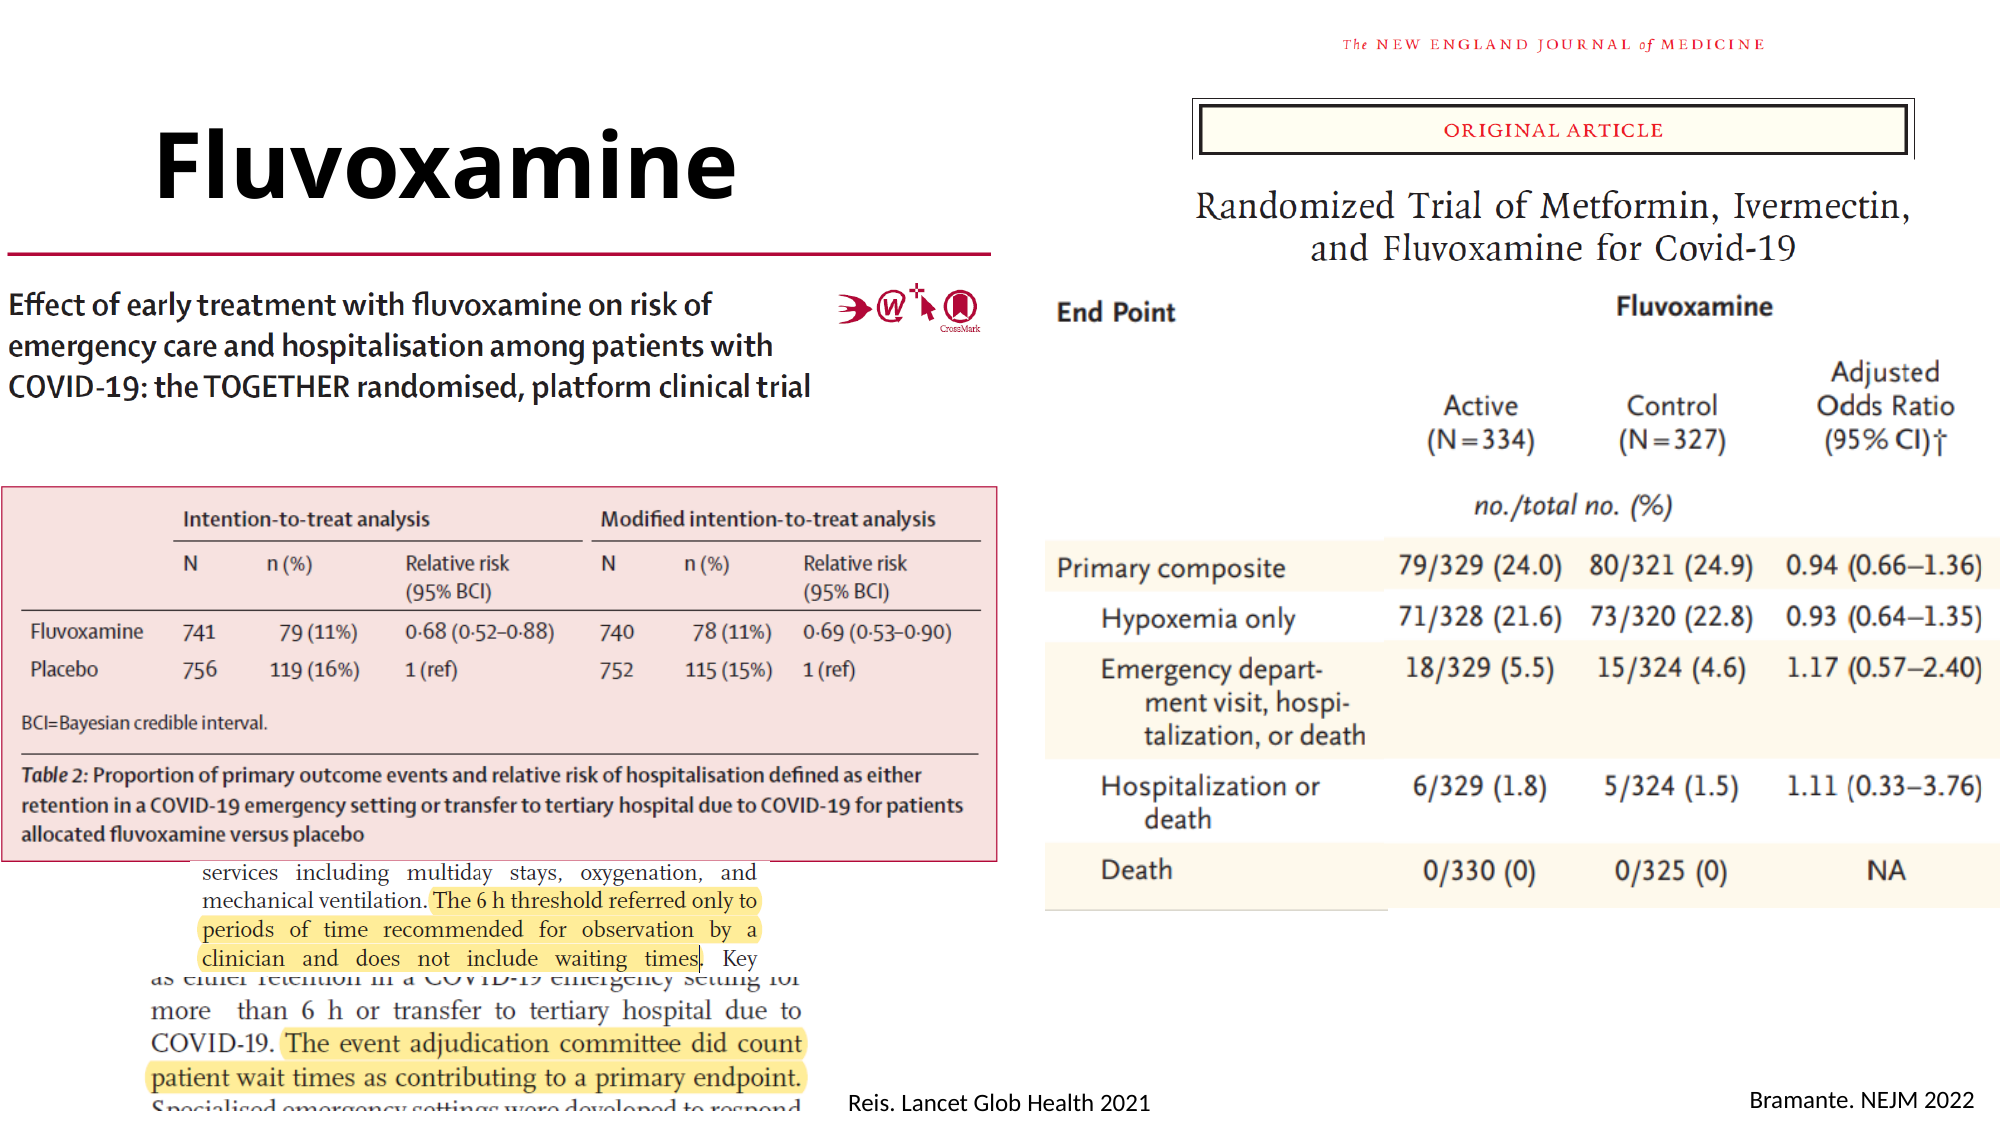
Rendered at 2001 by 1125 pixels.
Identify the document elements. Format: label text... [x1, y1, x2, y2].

picture [0, 230, 1000, 406]
title Fluvoxamine [137, 59, 1176, 278]
text_box Reis. Lancet Glob Health 2021 [833, 1079, 1167, 1125]
picture [1045, 26, 2000, 911]
text_box Bramante. NEJM 2022 [1734, 1075, 1991, 1121]
picture [0, 485, 1000, 1111]
